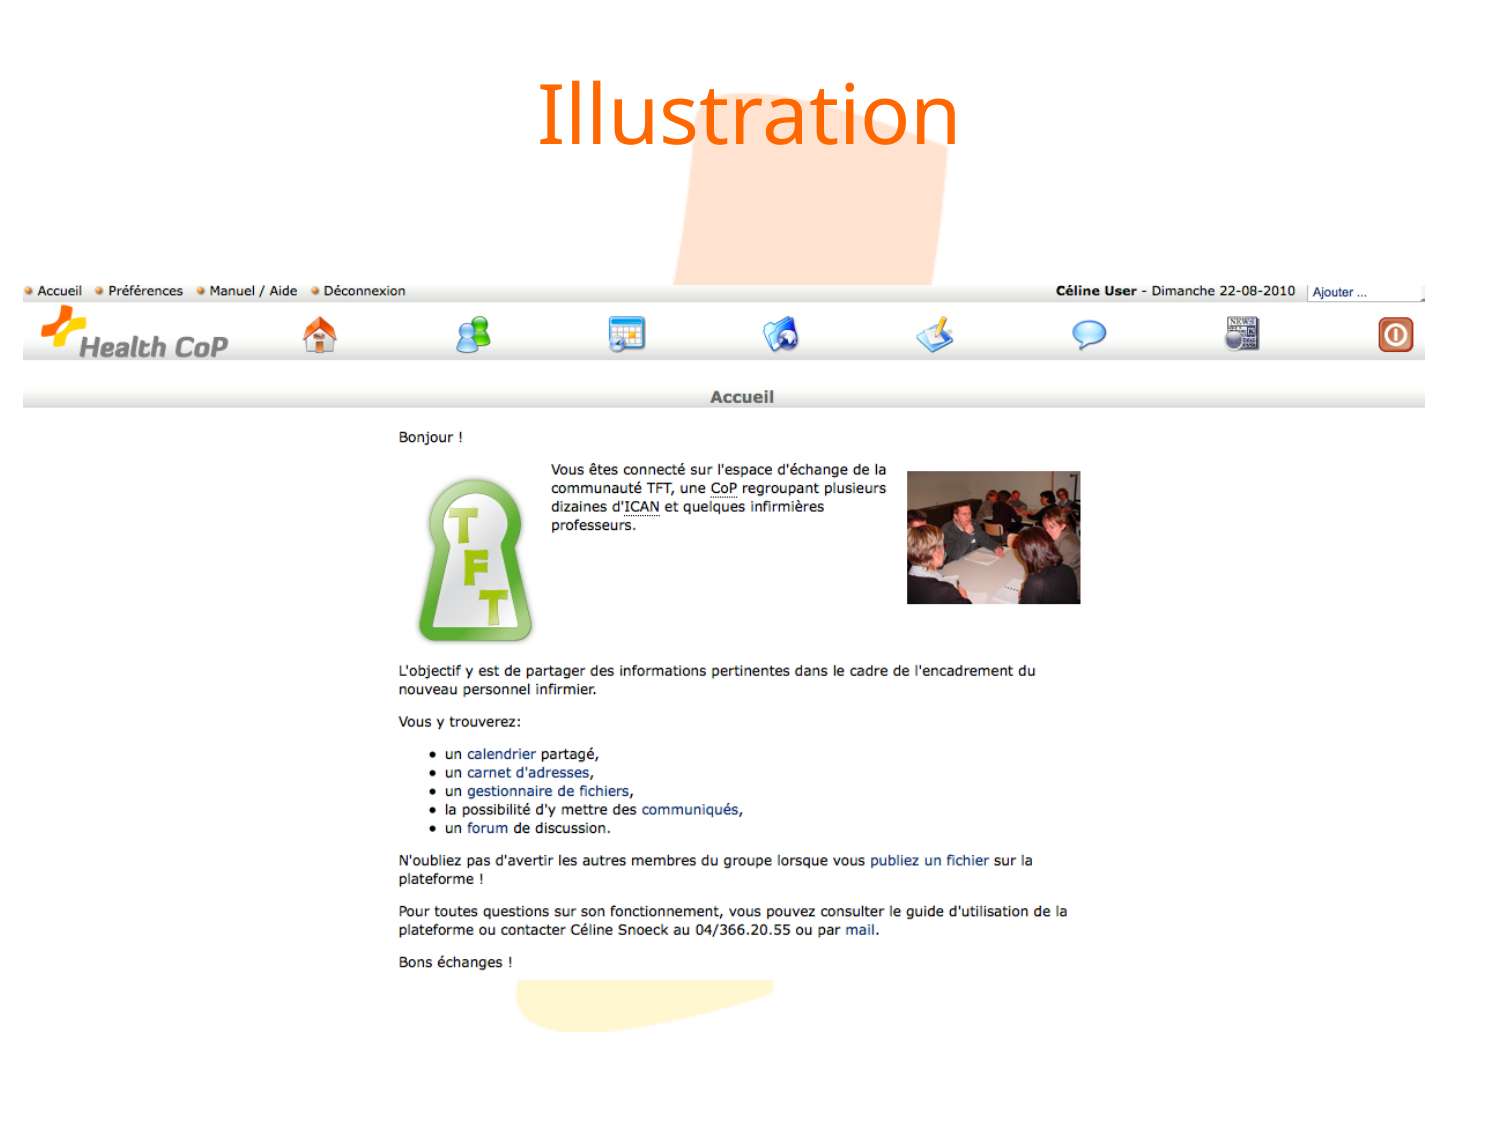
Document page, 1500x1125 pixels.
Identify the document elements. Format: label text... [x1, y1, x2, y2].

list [23, 176, 1426, 1088]
title Illustration [75, 45, 1425, 176]
